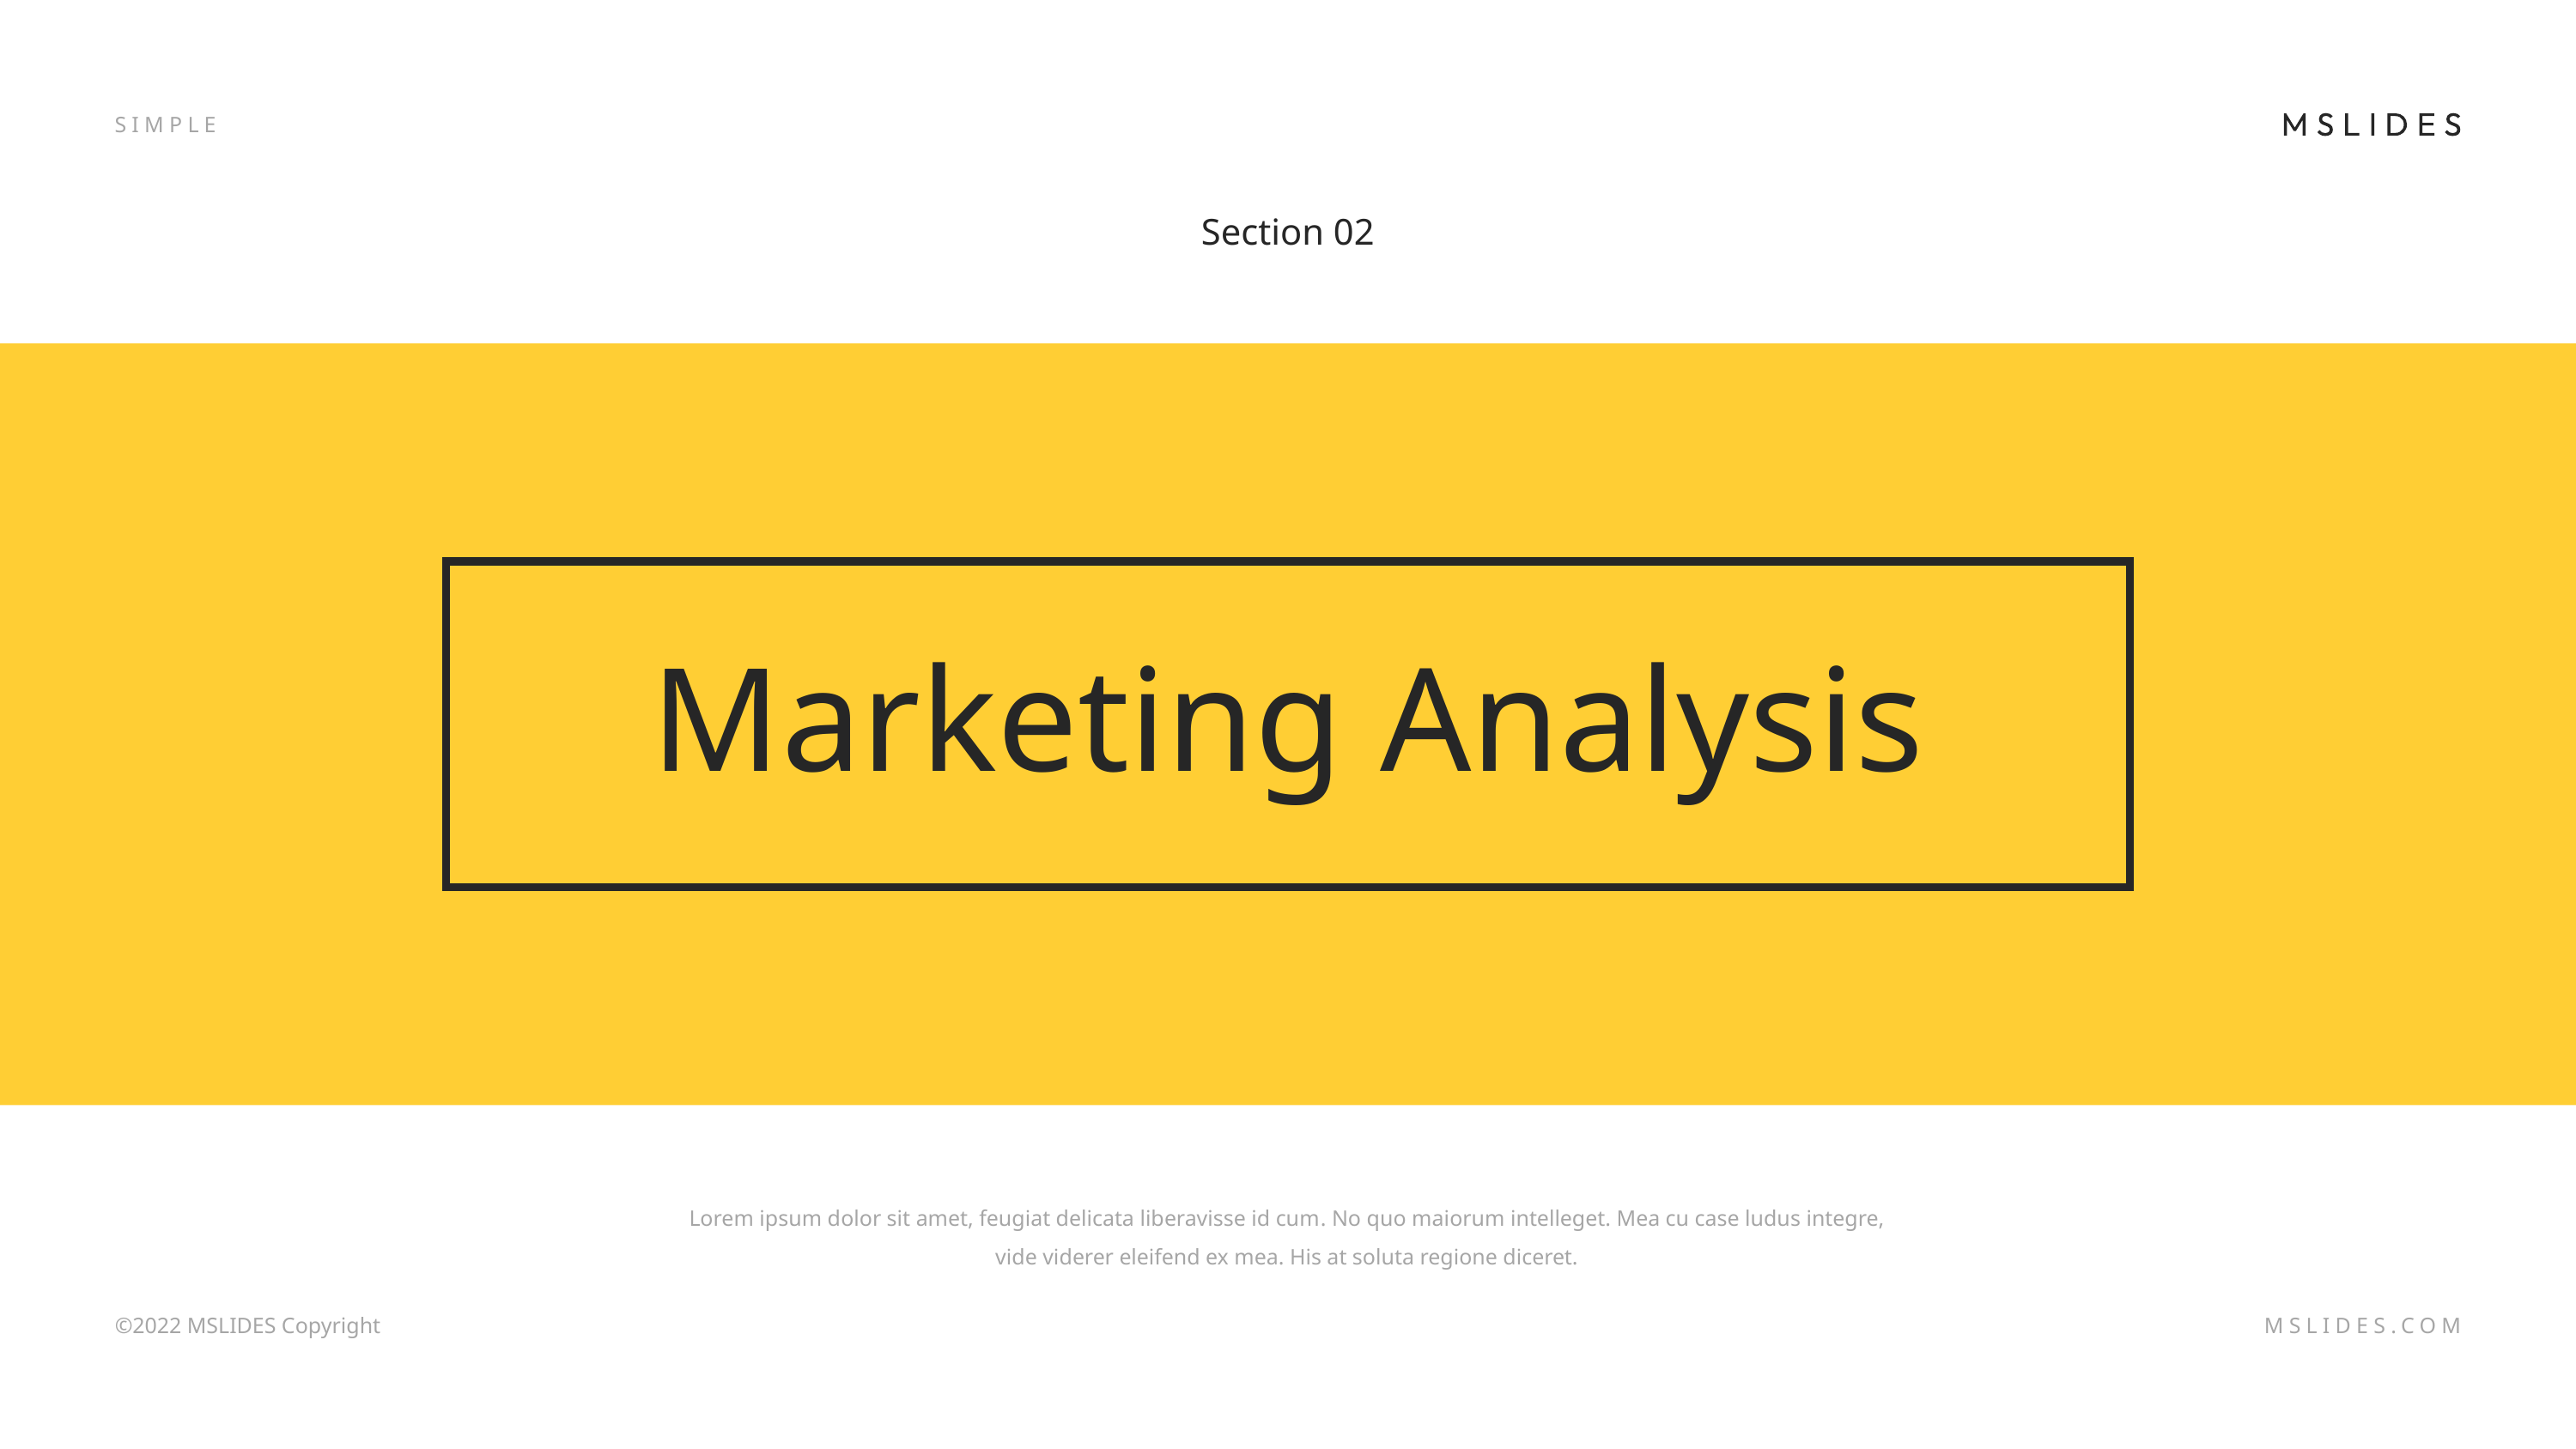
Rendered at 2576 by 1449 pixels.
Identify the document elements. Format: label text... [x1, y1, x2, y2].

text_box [446, 561, 2130, 888]
text_box [0, 343, 2576, 1106]
text_box Lorem ipsum dolor sit amet, feugiat delicata liberavisse id cum. No quo maiorum intelleget. Mea cu case ludus integre, vide viderer eleifend ex mea. His at soluta regione diceret. [670, 1185, 1905, 1276]
text_box Section 02 [1072, 203, 1504, 259]
